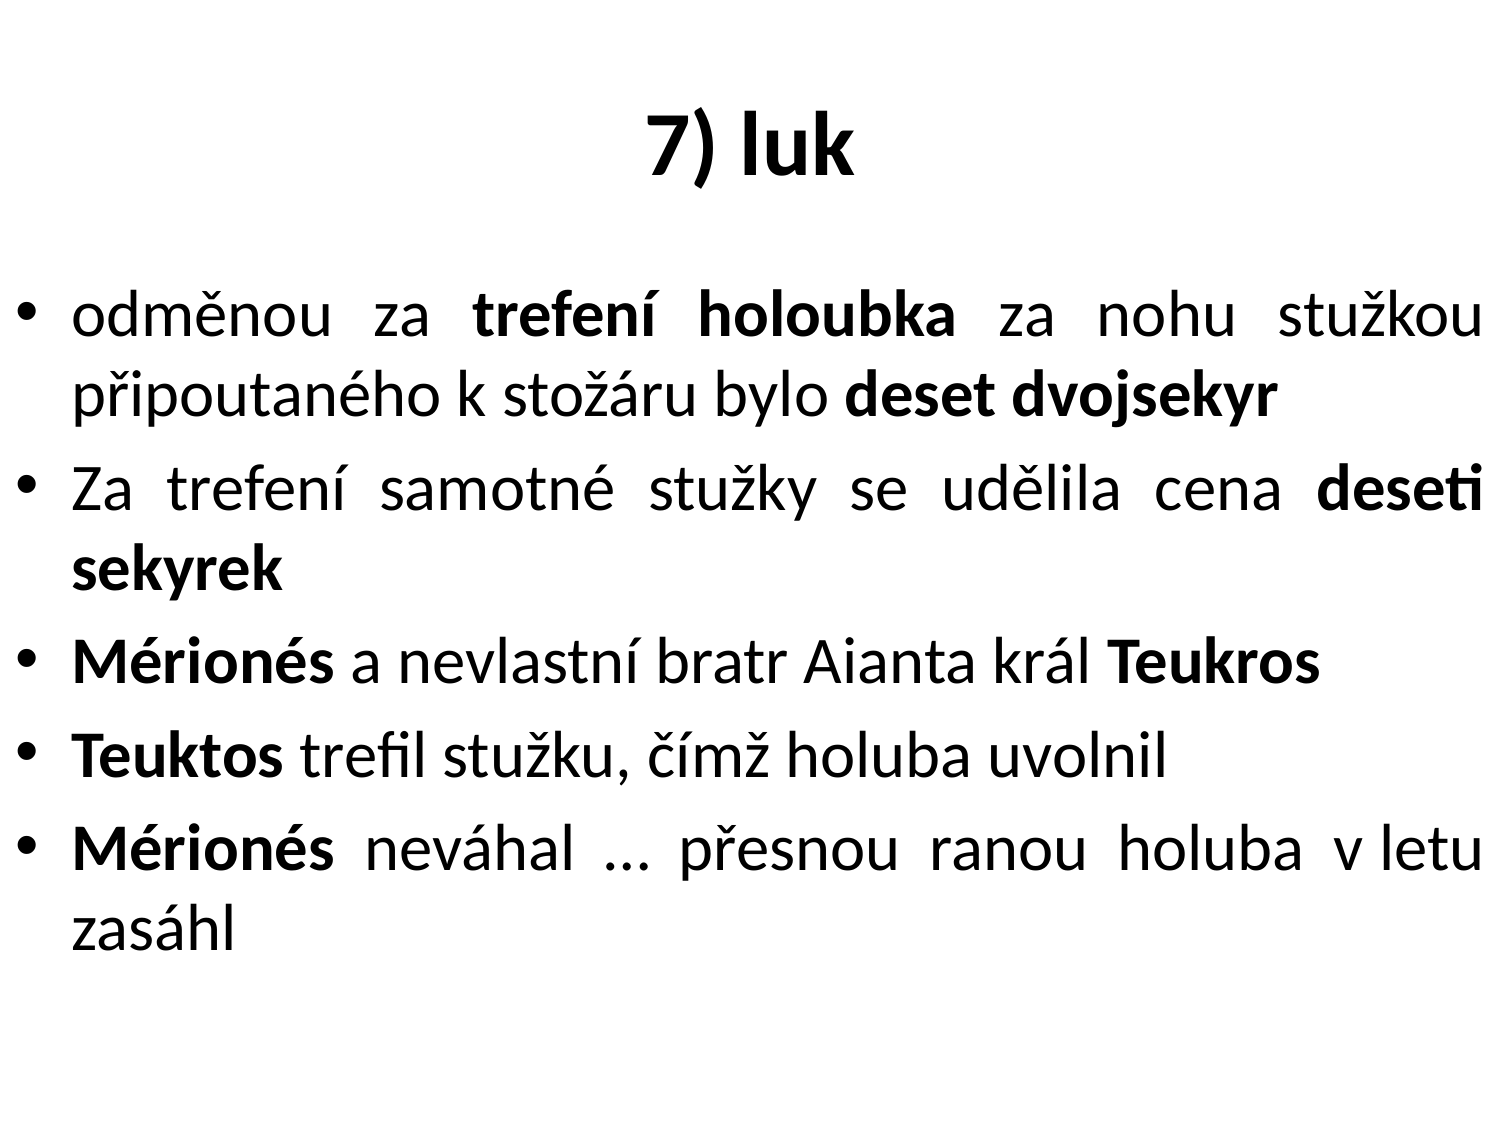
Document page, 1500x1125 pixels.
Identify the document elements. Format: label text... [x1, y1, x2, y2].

title 7) luk [75, 45, 1425, 233]
list odměnou za trefení holoubka za nohu stužkou připoutaného k stožáru bylo deset dvojsekyr Za trefení samotné stužky se udělila cena deseti sekyrek Mérionés a nevlastní bratr Aianta král Teukros Teuktos trefil stužku, čímž holuba uvolnil Mérionés neváhal … přesnou ranou holuba v letu zasáhl [0, 262, 1500, 1035]
